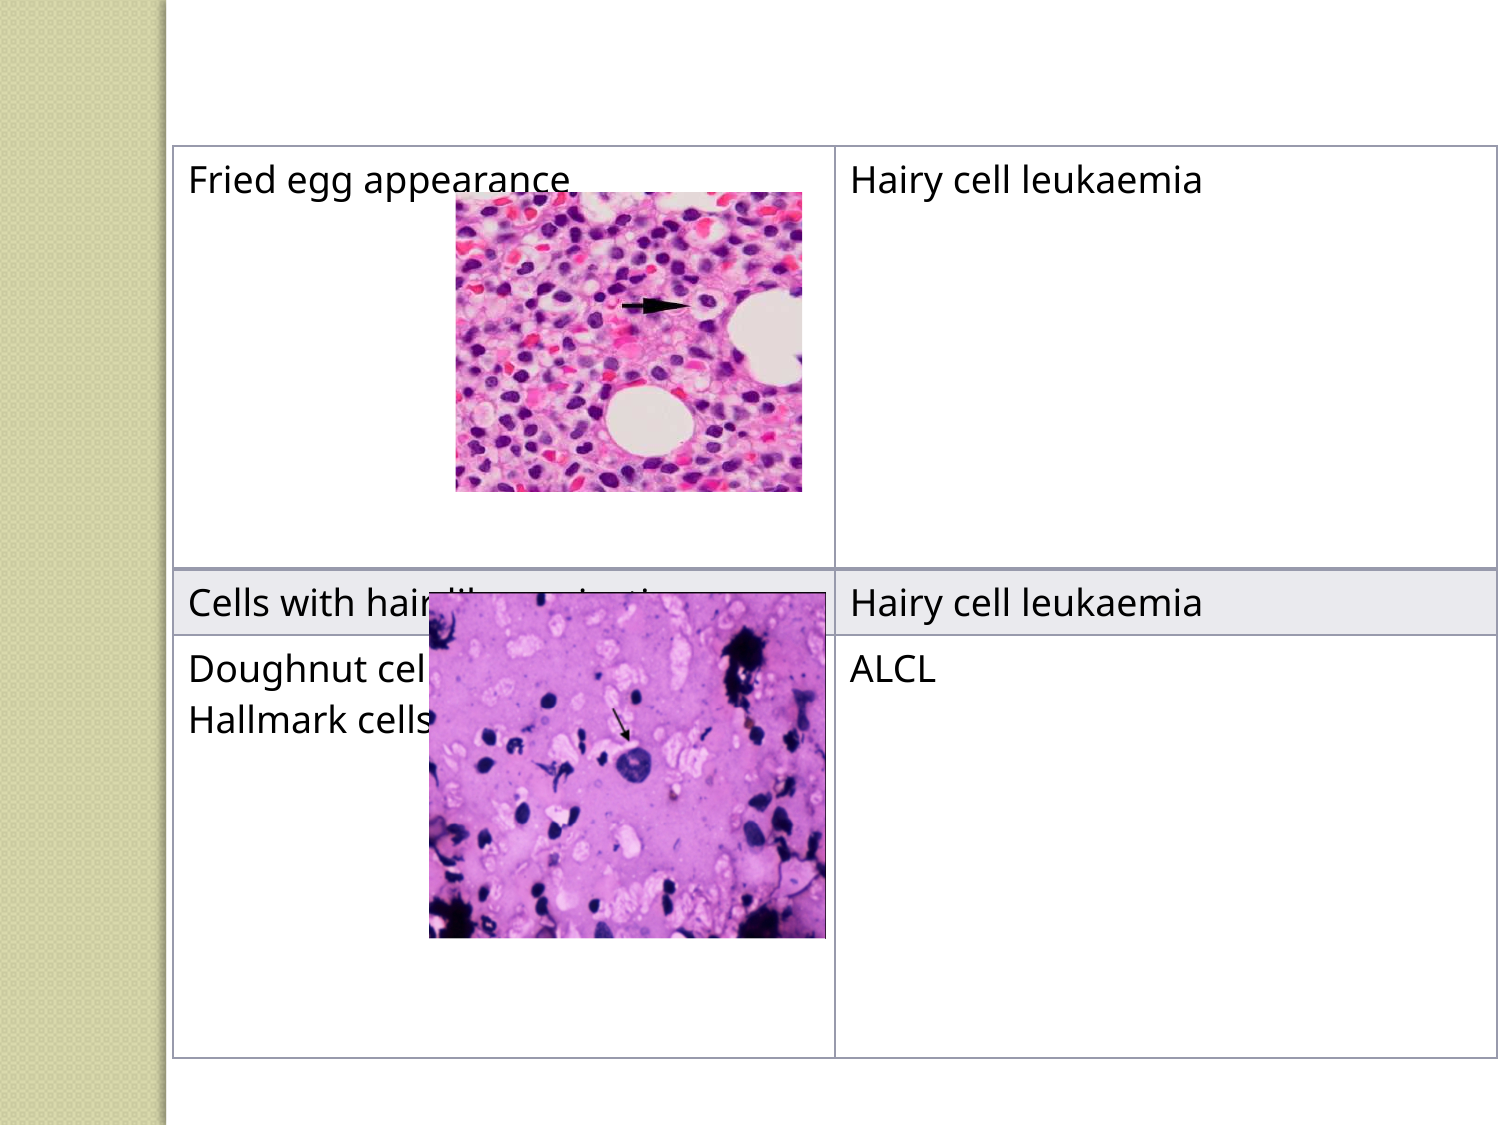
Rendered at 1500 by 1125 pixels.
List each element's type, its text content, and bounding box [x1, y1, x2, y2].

table_cell Hairy cell leukaemia [836, 571, 1496, 634]
table_header Hairy cell leukaemia [836, 147, 1496, 567]
table_header Fried egg appearance [174, 147, 834, 567]
picture [429, 592, 826, 940]
table_cell Doughnut cells Hallmark cells [174, 636, 834, 1057]
table_cell ALCL [836, 636, 1496, 1057]
table_cell Cells with hair-like projections [174, 571, 834, 634]
picture [455, 192, 803, 492]
